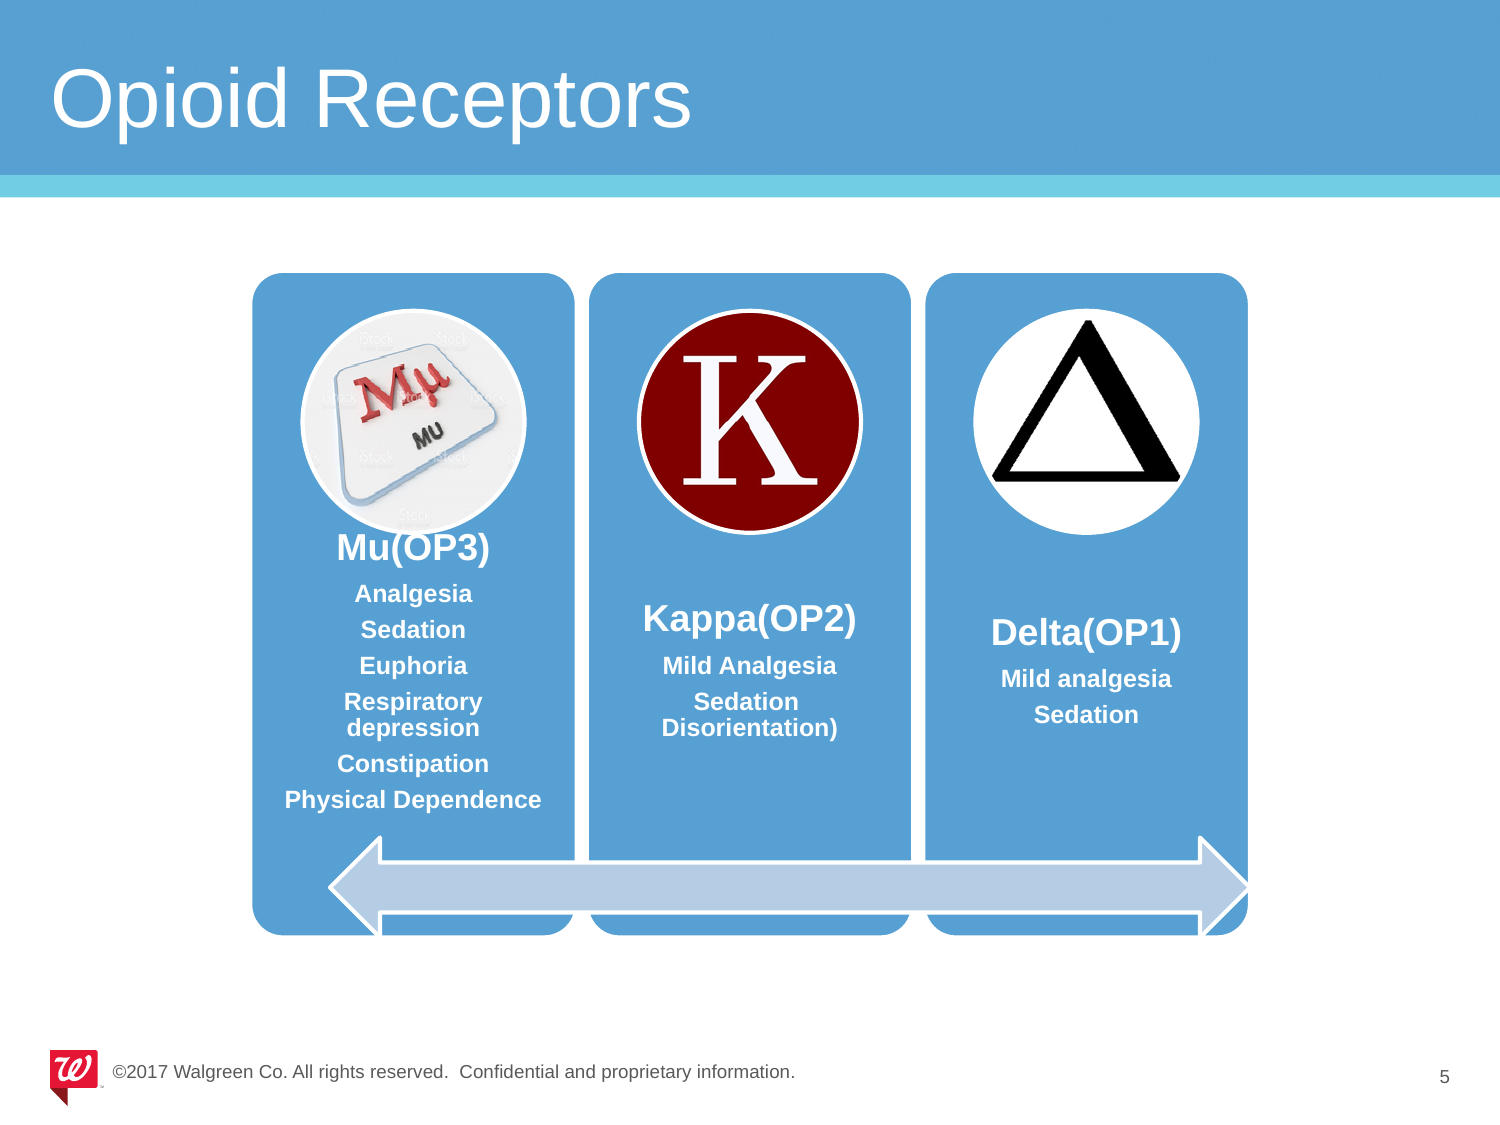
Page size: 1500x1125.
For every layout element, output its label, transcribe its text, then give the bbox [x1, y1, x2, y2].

title Opioid Receptors [50, 36, 1450, 152]
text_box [249, 270, 1251, 938]
footer ©2017 Walgreen Co. All rights reserved. Confidential and proprietary information. [112, 1050, 825, 1088]
picture [0, 0, 1500, 174]
